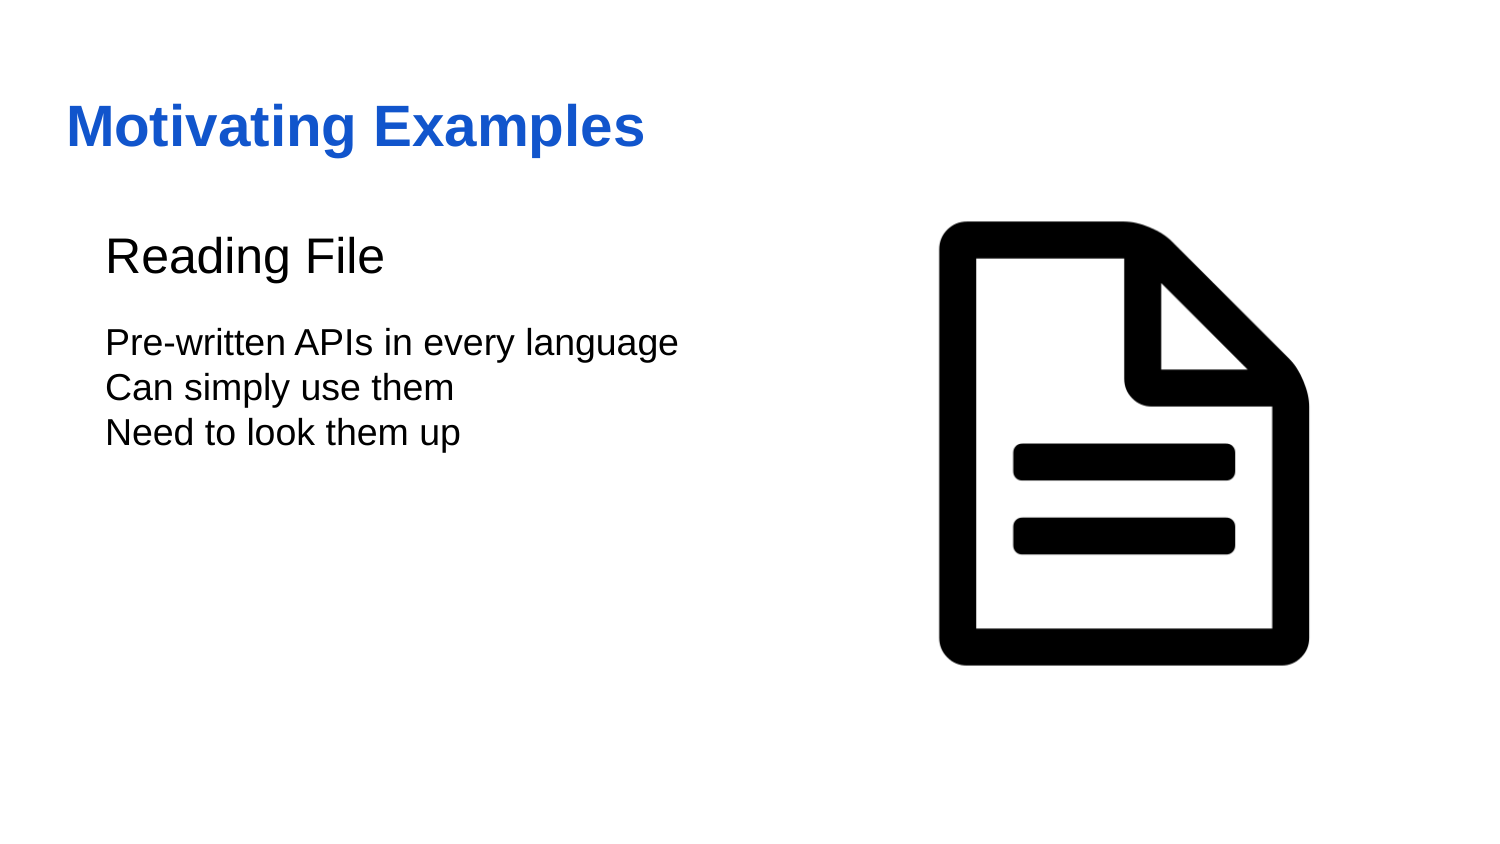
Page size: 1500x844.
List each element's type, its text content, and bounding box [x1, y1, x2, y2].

title Motivating Examples [51, 72, 1449, 167]
picture [869, 182, 1387, 701]
text_box Reading File Pre-written APIs in every language Can simply use them Need to look them up [90, 208, 864, 701]
